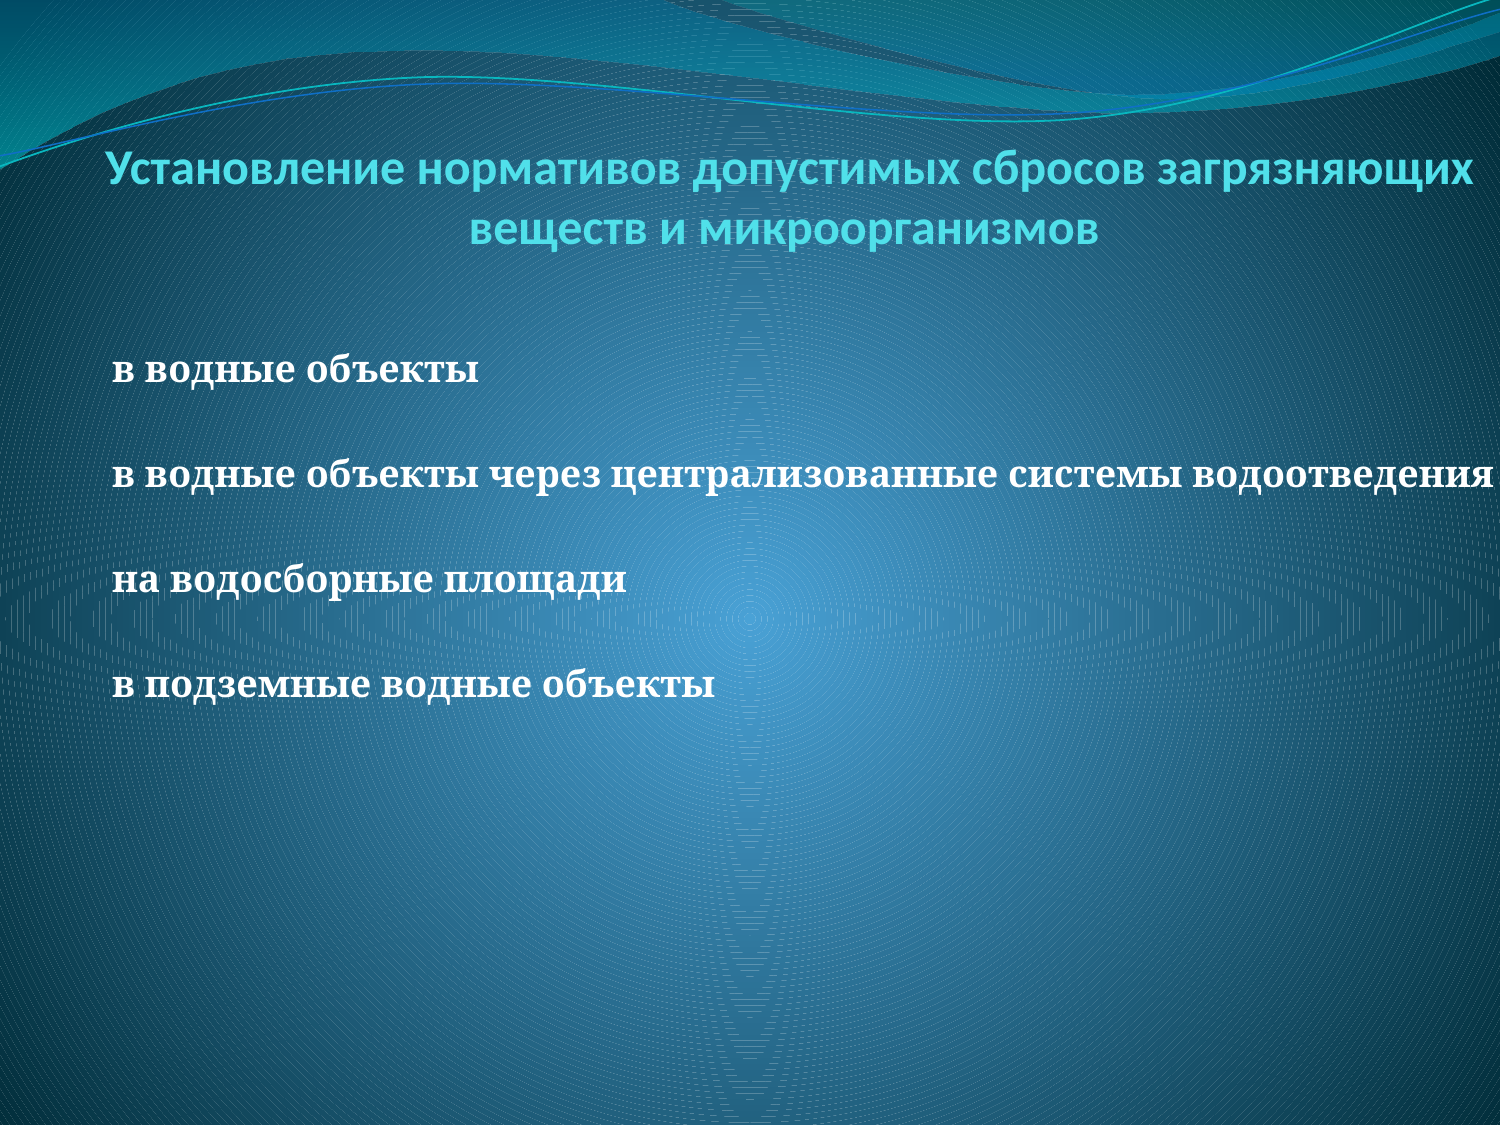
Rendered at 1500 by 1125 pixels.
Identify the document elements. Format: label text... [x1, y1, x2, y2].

subtitle в водные объекты в водные объекты через централизованные системы водоотведения на водосборные площади в подземные водные объекты [112, 338, 1500, 882]
title Установление нормативов допустимых сбросов загрязняющих веществ и микроорганизмов [100, 54, 1483, 315]
